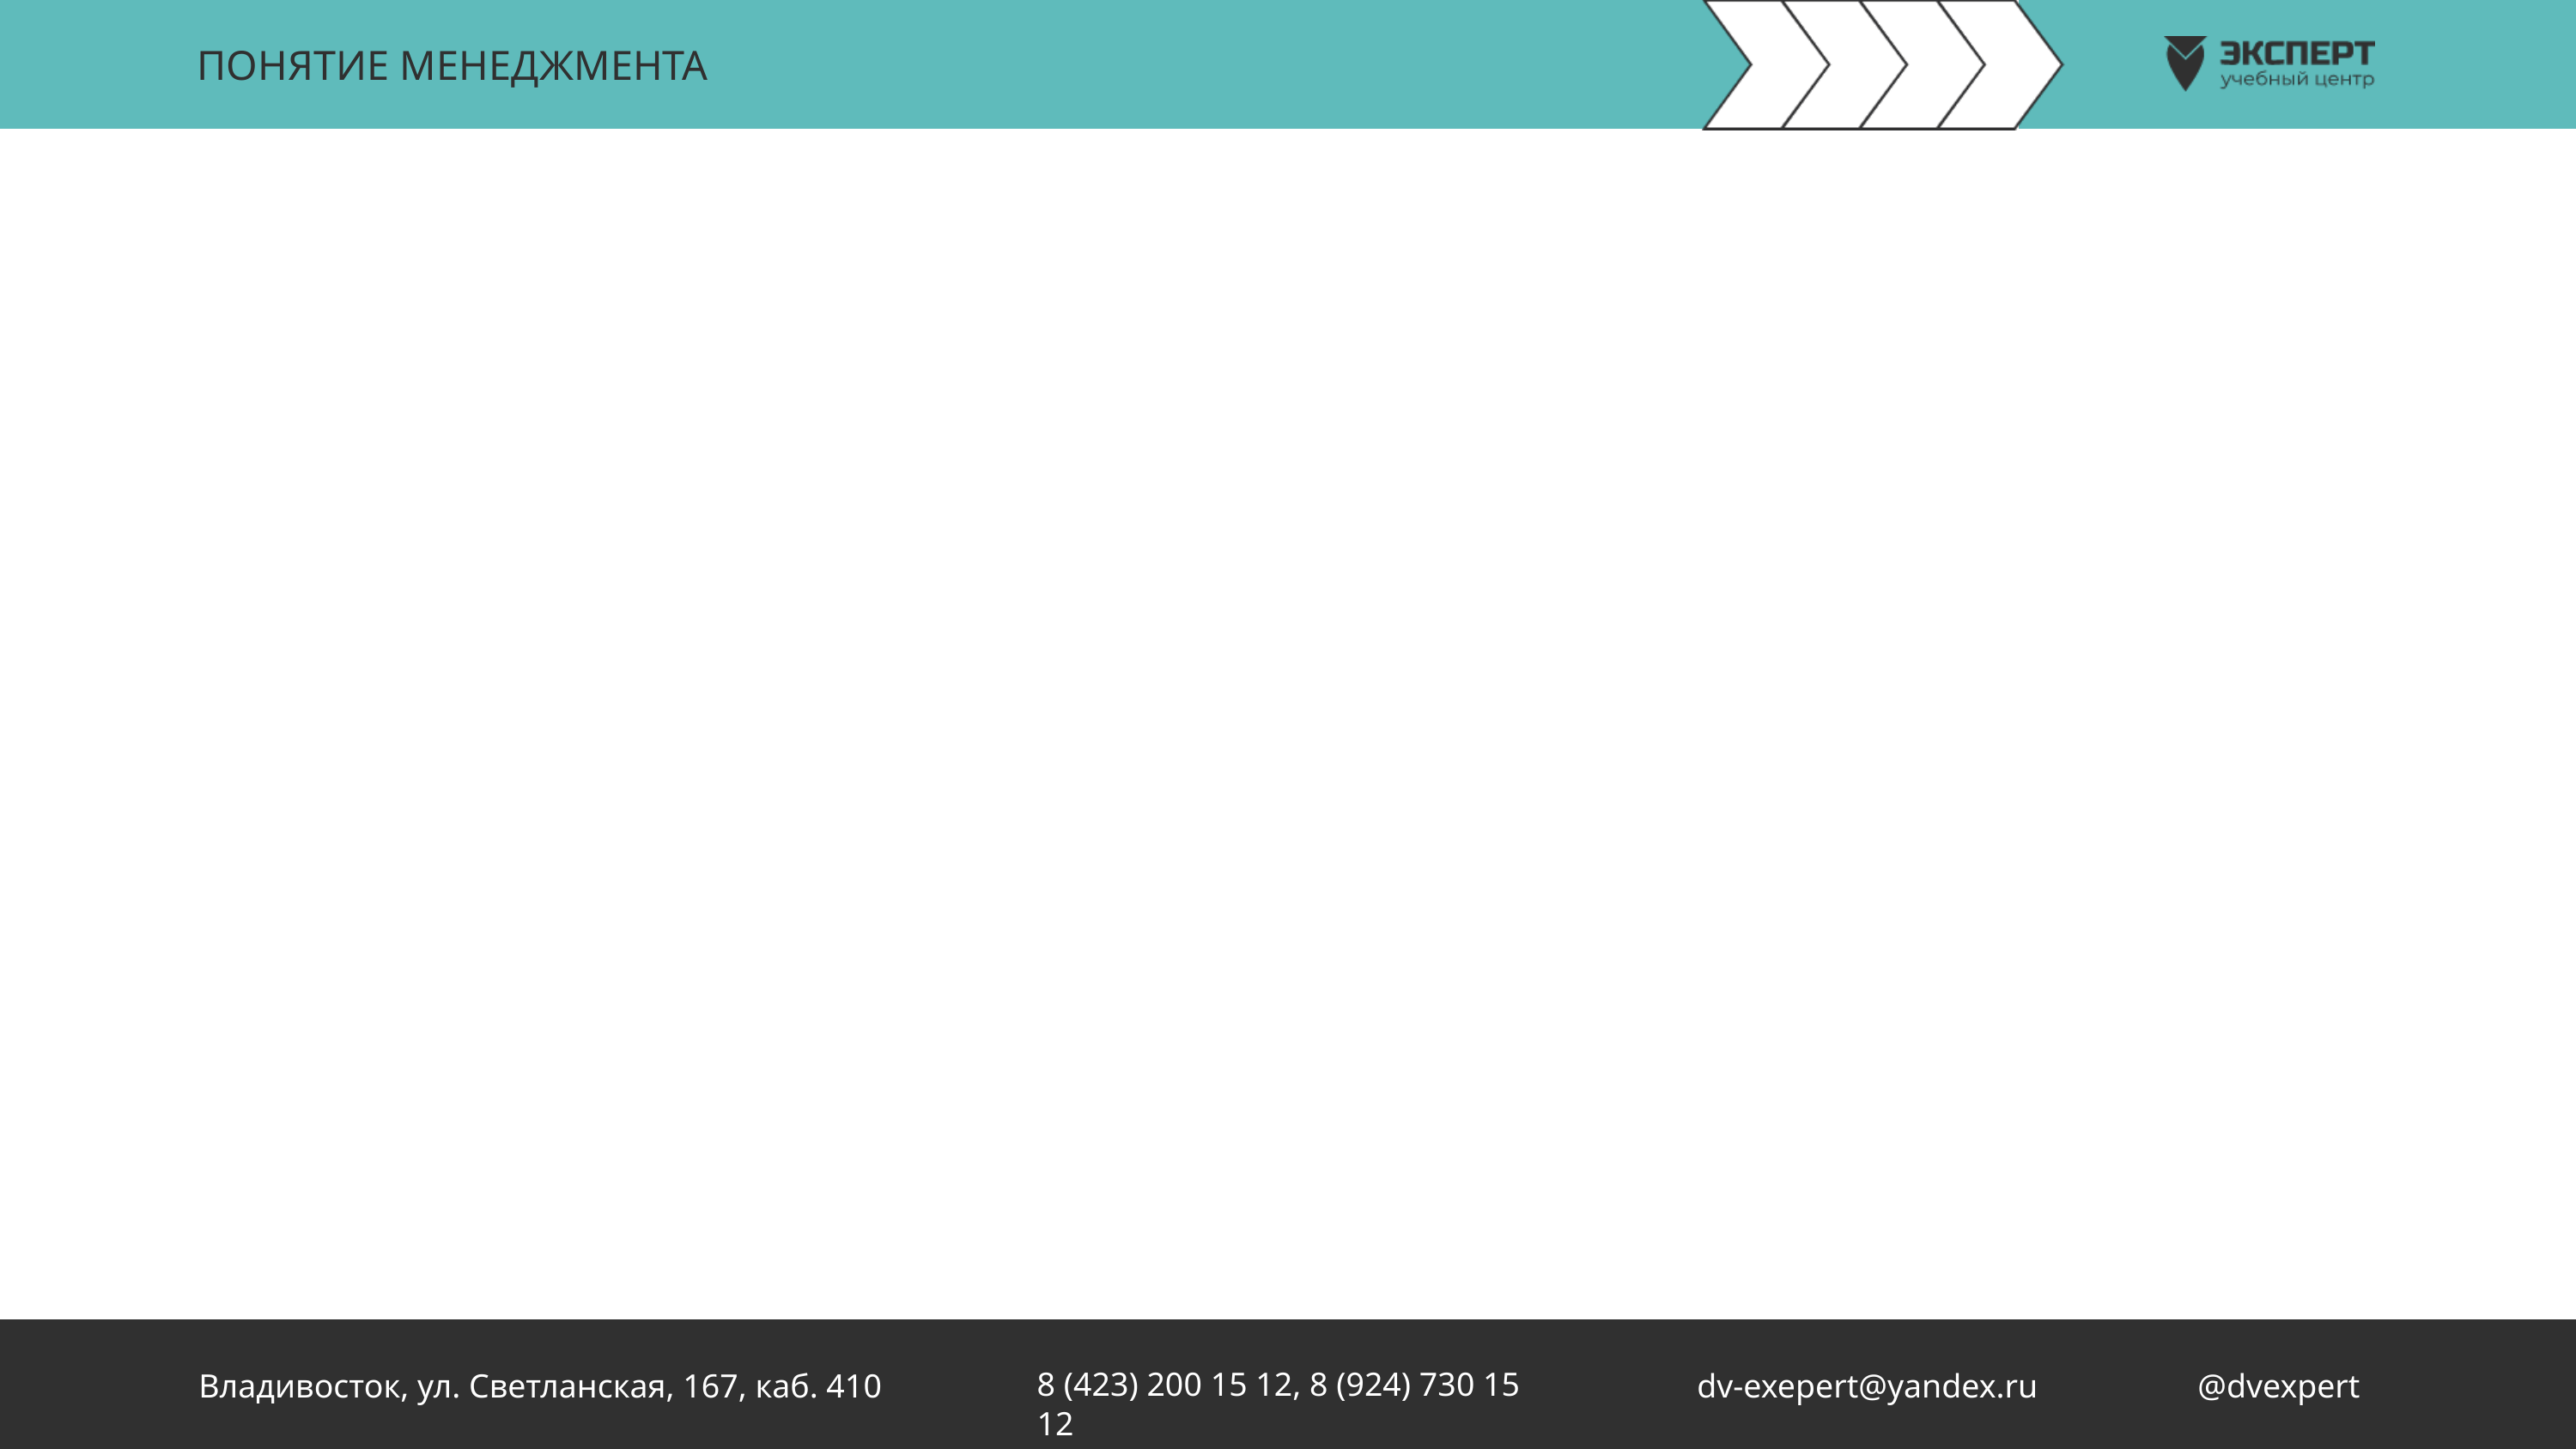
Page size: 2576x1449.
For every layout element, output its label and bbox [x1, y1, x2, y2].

picture [0, 1319, 2576, 1449]
picture [0, 0, 2576, 130]
